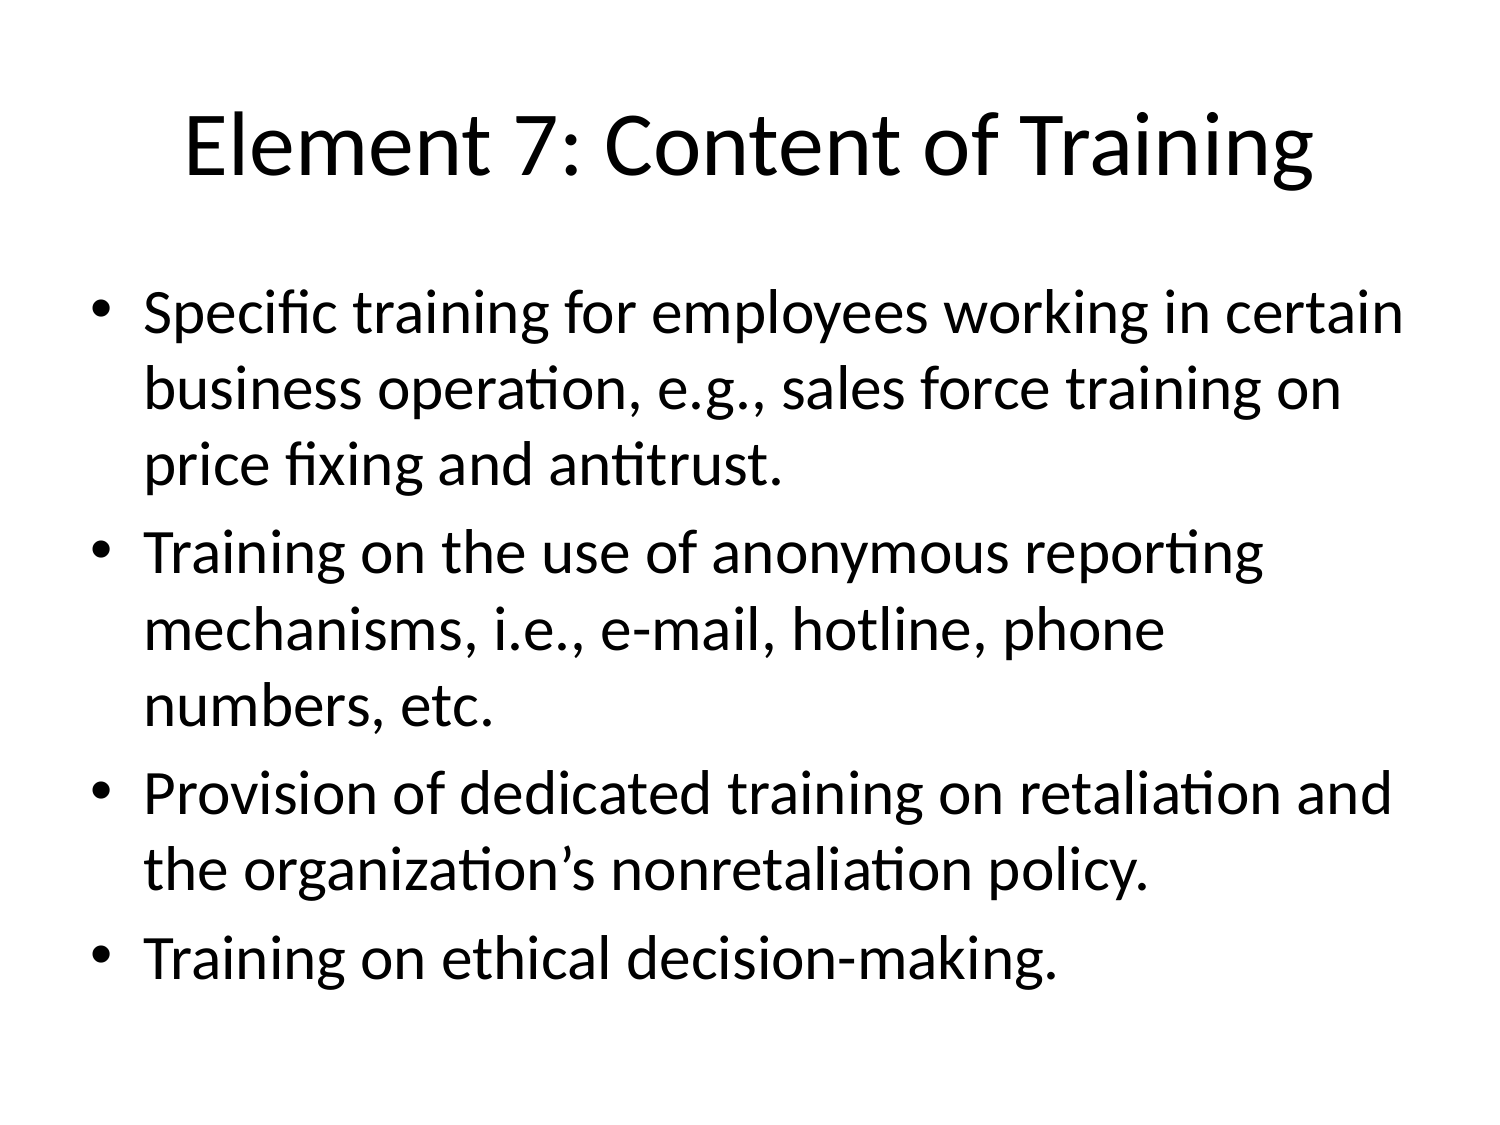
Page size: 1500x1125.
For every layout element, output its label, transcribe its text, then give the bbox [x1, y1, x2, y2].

list Specific training for employees working in certain business operation, e.g., sales force training on price fixing and antitrust. Training on the use of anonymous reporting mechanisms, i.e., e-mail, hotline, phone numbers, etc. Provision of dedicated training on retaliation and the organization’s nonretaliation policy. Training on ethical decision-making. [75, 262, 1425, 1005]
title Element 7: Content of Training [75, 45, 1425, 233]
